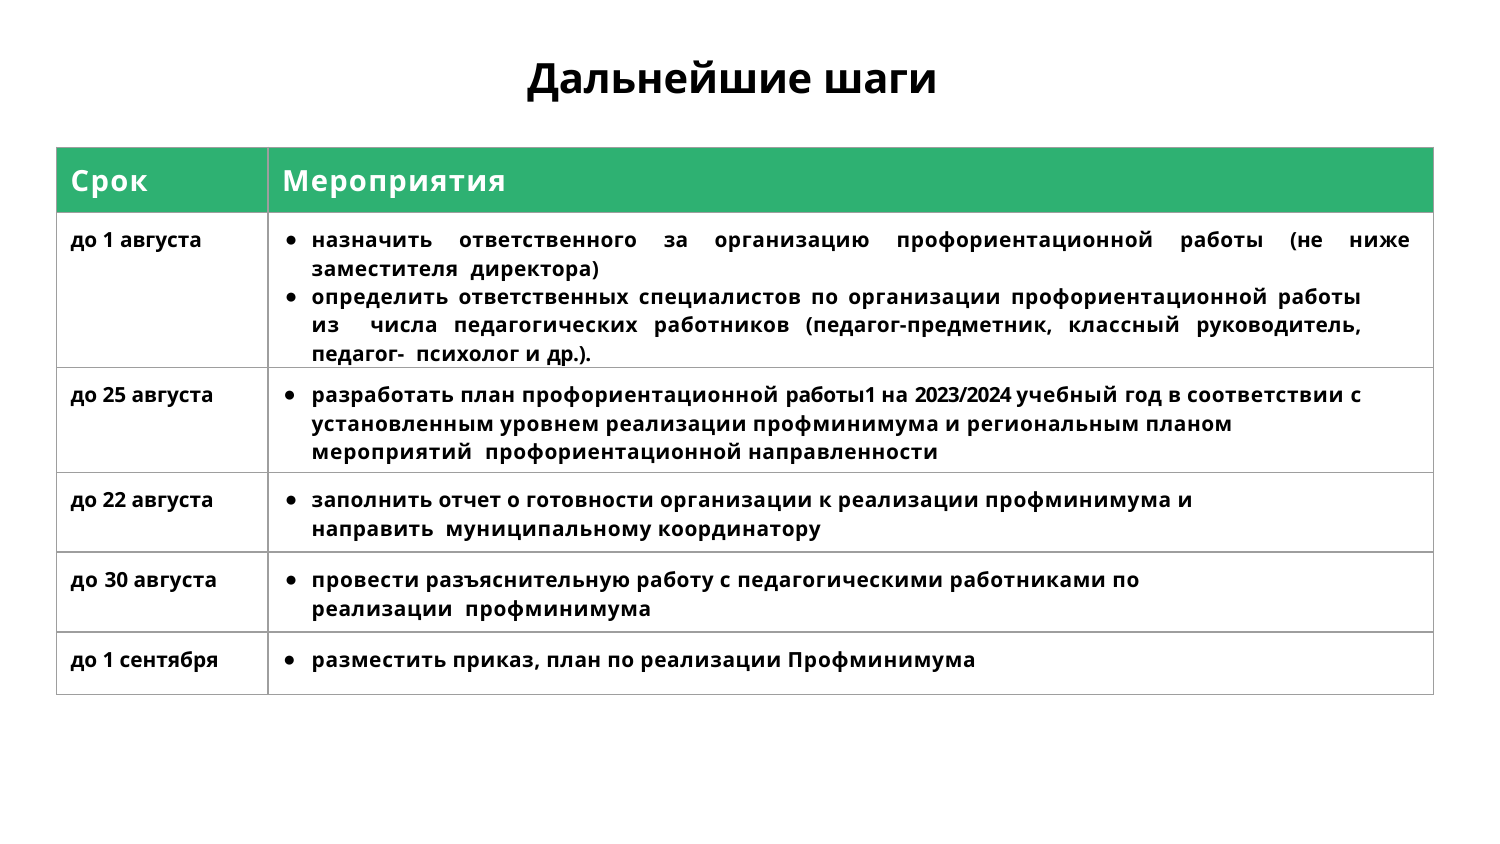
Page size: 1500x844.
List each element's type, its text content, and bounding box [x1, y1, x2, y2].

table_header Мероприятия [269, 148, 1433, 212]
table_cell до 30 августа [57, 553, 267, 631]
table_cell до 22 августа [57, 473, 267, 551]
table_cell до 25 августа [57, 368, 267, 472]
table_cell до 1 августа [57, 213, 267, 367]
table_cell до 1 сентября [57, 633, 267, 694]
table_cell провести разъяснительную работу с педагогическими работниками по реализации профминимума [269, 553, 1433, 631]
table_cell заполнить отчет о готовности организации к реализации профминимума и направить муниципальному координатору [269, 473, 1433, 551]
table_cell разработать план профориентационной работы1 на 2023/2024 учебный год в соответствии с установленным уровнем реализации профминимума и региональным планом мероприятий профориентационной направленности [269, 368, 1433, 472]
table_header Срок [57, 148, 267, 212]
table_cell назначить ответственного за организацию профориентационной работы (не ниже заместителя директора) определить ответственных специалистов по организации профориентационной работы из числа педагогических работников (педагог-предметник, классный руководитель, педагог- психолог и др.). [269, 213, 1433, 367]
table_cell разместить приказ, план по реализации Профминимума [269, 633, 1433, 694]
title Дальнейшие шаги [525, 49, 967, 147]
